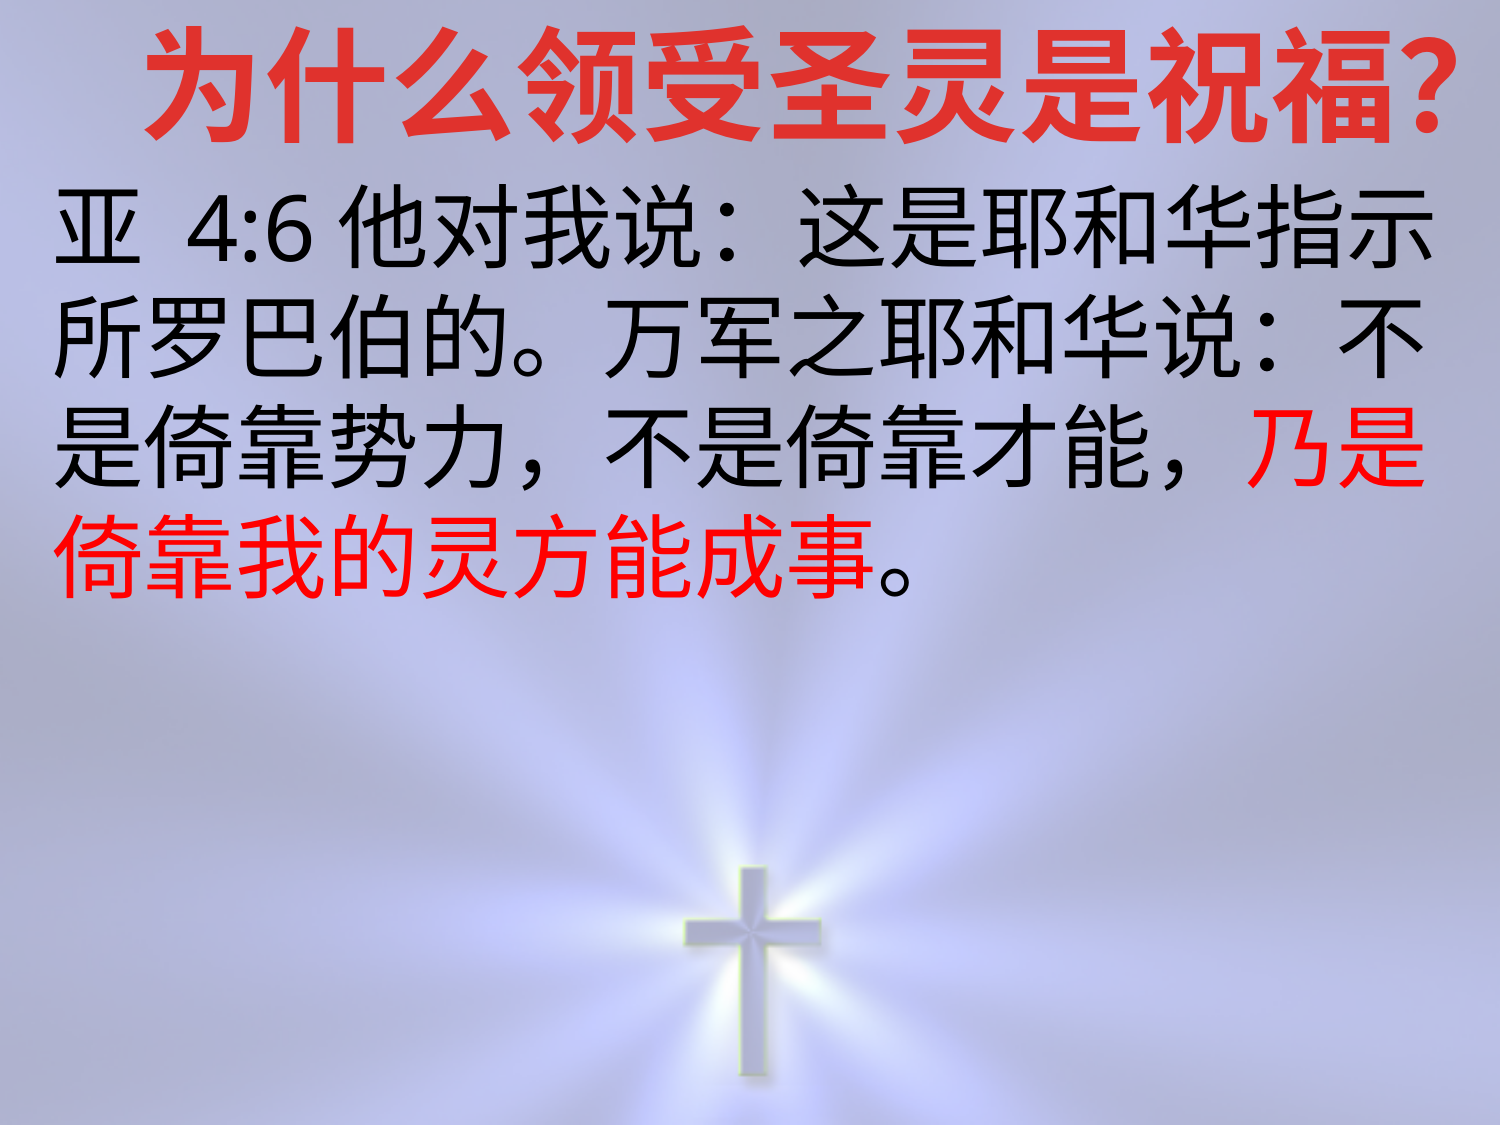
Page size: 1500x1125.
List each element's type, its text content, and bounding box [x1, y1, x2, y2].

text_box 亚 4:6他对我说：这是耶和华指示所罗巴伯的。万军之耶和华说：不是倚靠势力，不是倚靠才能，乃是倚靠我的灵方能成事。 [37, 162, 1475, 727]
text_box 为什么领受圣灵是祝福？ [99, 0, 1438, 162]
